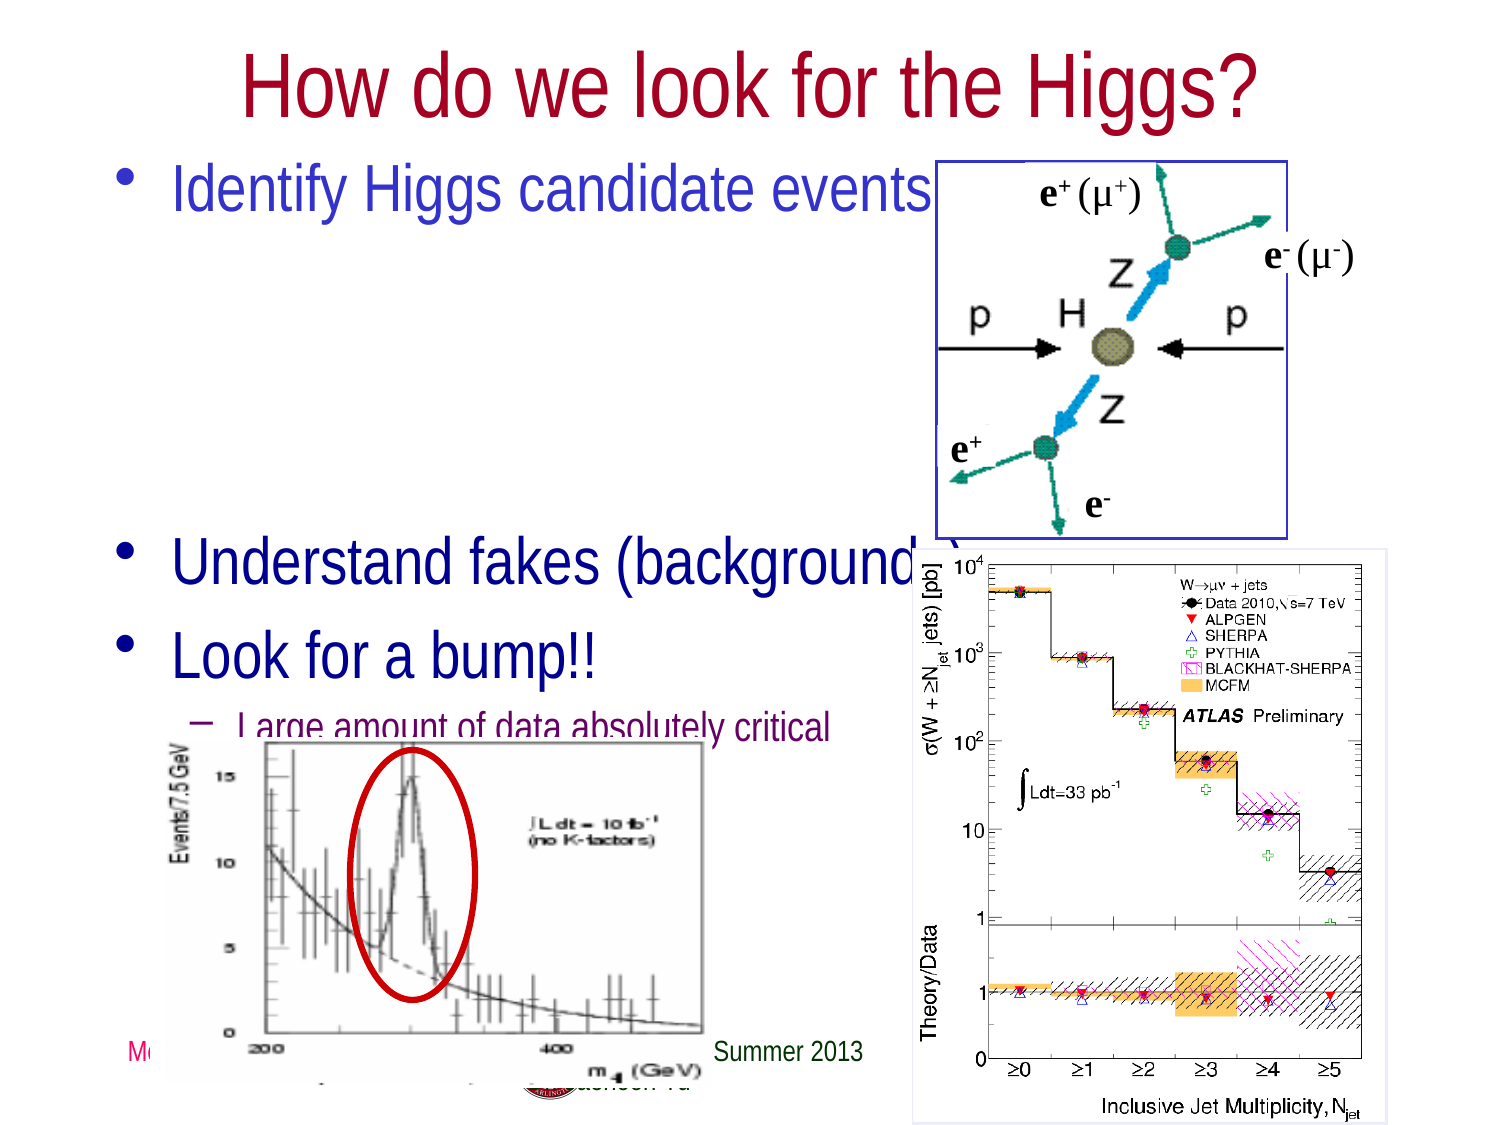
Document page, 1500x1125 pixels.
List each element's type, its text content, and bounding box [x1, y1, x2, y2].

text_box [937, 162, 1376, 538]
picture [149, 737, 713, 1088]
title How do we look for the Higgs? [112, 12, 1388, 137]
list Identify Higgs candidate events Understand fakes (backgrounds) Look for a bump!! Large amount of data absolutely critical [99, 137, 1438, 951]
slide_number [112, 1024, 426, 1101]
footer PHYS 1442-001, Summer 2013 Dr. Jaehoon Yu [512, 1024, 907, 1101]
picture [912, 547, 1388, 1125]
